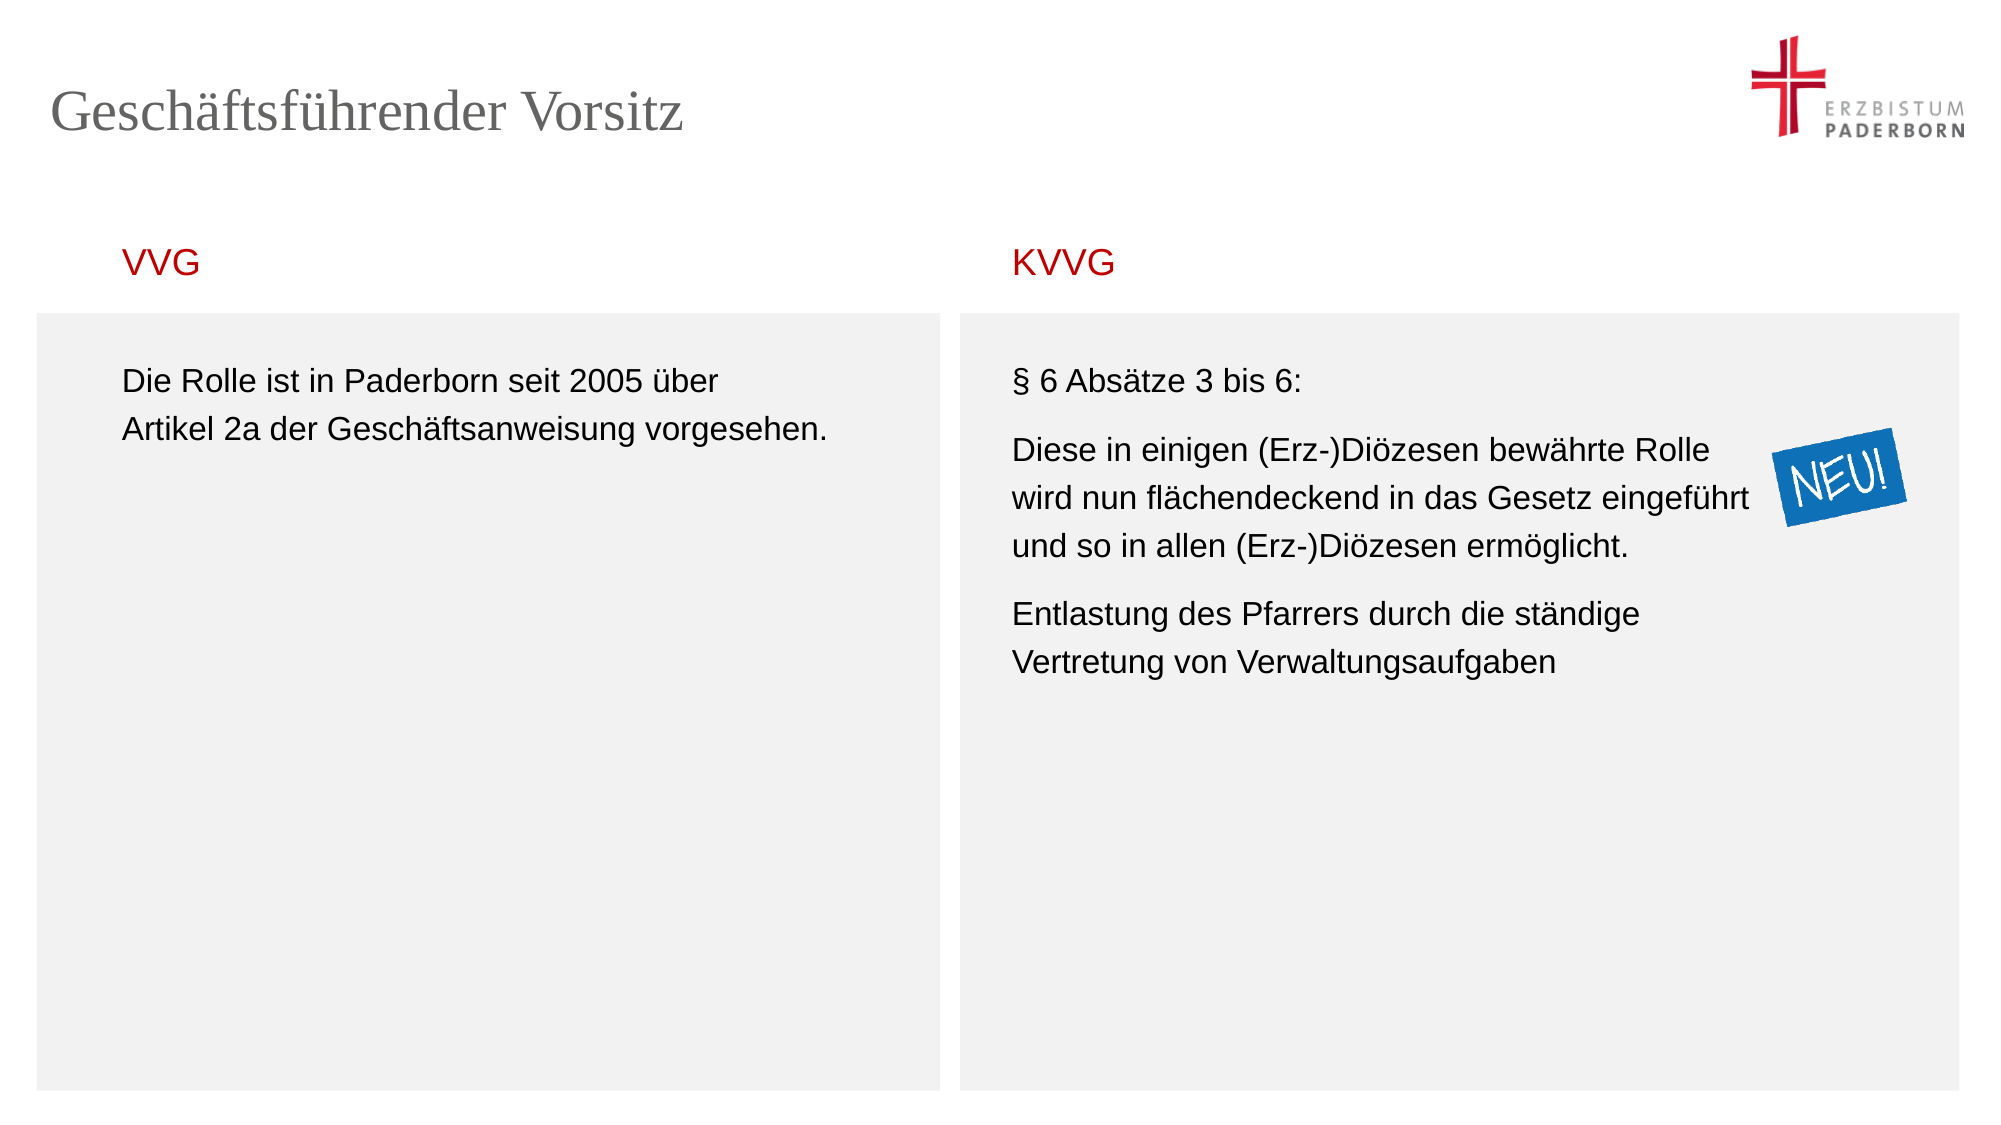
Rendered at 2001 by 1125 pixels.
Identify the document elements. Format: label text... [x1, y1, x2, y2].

text_box [36, 313, 941, 1091]
picture [1770, 426, 1908, 528]
text_box [960, 313, 1960, 1091]
title Geschäftsführender Vorsitz [35, 34, 1705, 190]
list VVG Die Rolle ist in Paderborn seit 2005 über Artikel 2a der Geschäftsanweisung vorgesehen. [110, 222, 929, 979]
text_box KVVG § 6 Absätze 3 bis 6: Diese in einigen (Erz-)Diözesen bewährte Rolle wird nun flächendeckend in das Gesetz eingeführt und so in allen (Erz-)Diözesen ermöglicht. Entlastung des Pfarrers durch die ständige Vertretung von Verwaltungsaufgaben [999, 223, 1960, 1074]
picture [1751, 35, 1964, 138]
